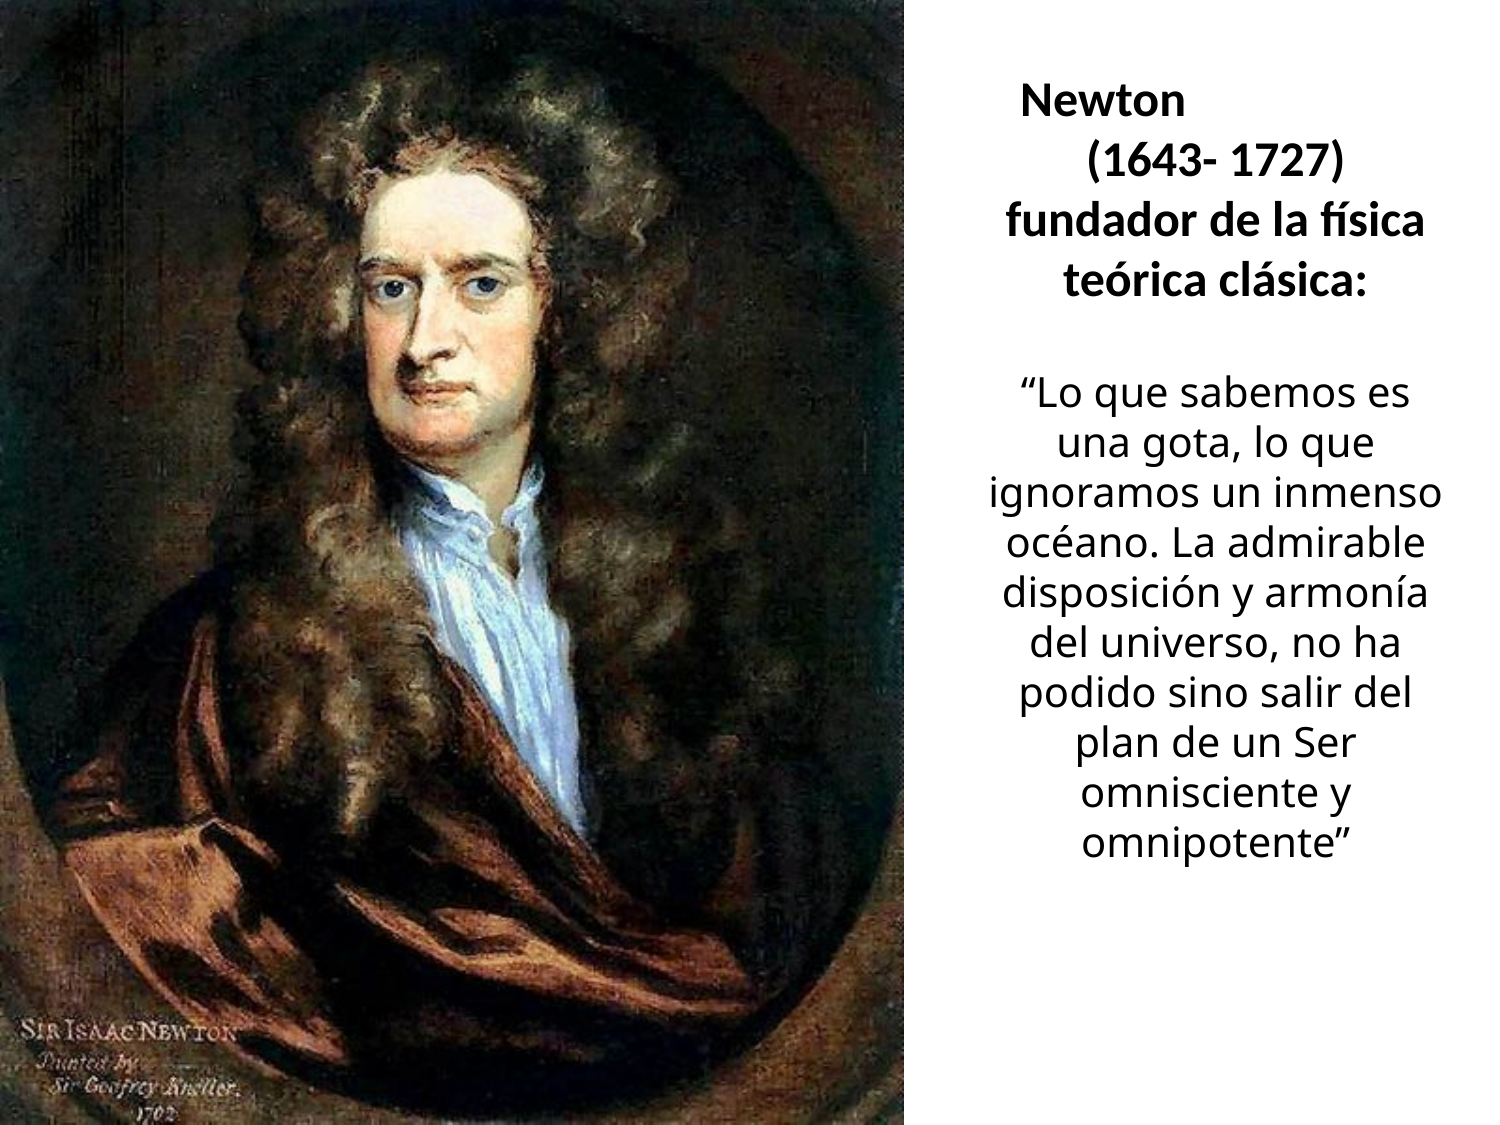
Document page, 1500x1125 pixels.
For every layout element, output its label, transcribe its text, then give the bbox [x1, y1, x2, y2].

picture [0, 0, 904, 1125]
text_box Newton (1643- 1727) fundador de la física teórica clásica: “Lo que sabemos es una gota, lo que ignoramos un inmenso océano. La admirable disposición y armonía del universo, no ha podido sino salir del plan de un Ser omnisciente y omnipotente” [972, 58, 1459, 984]
